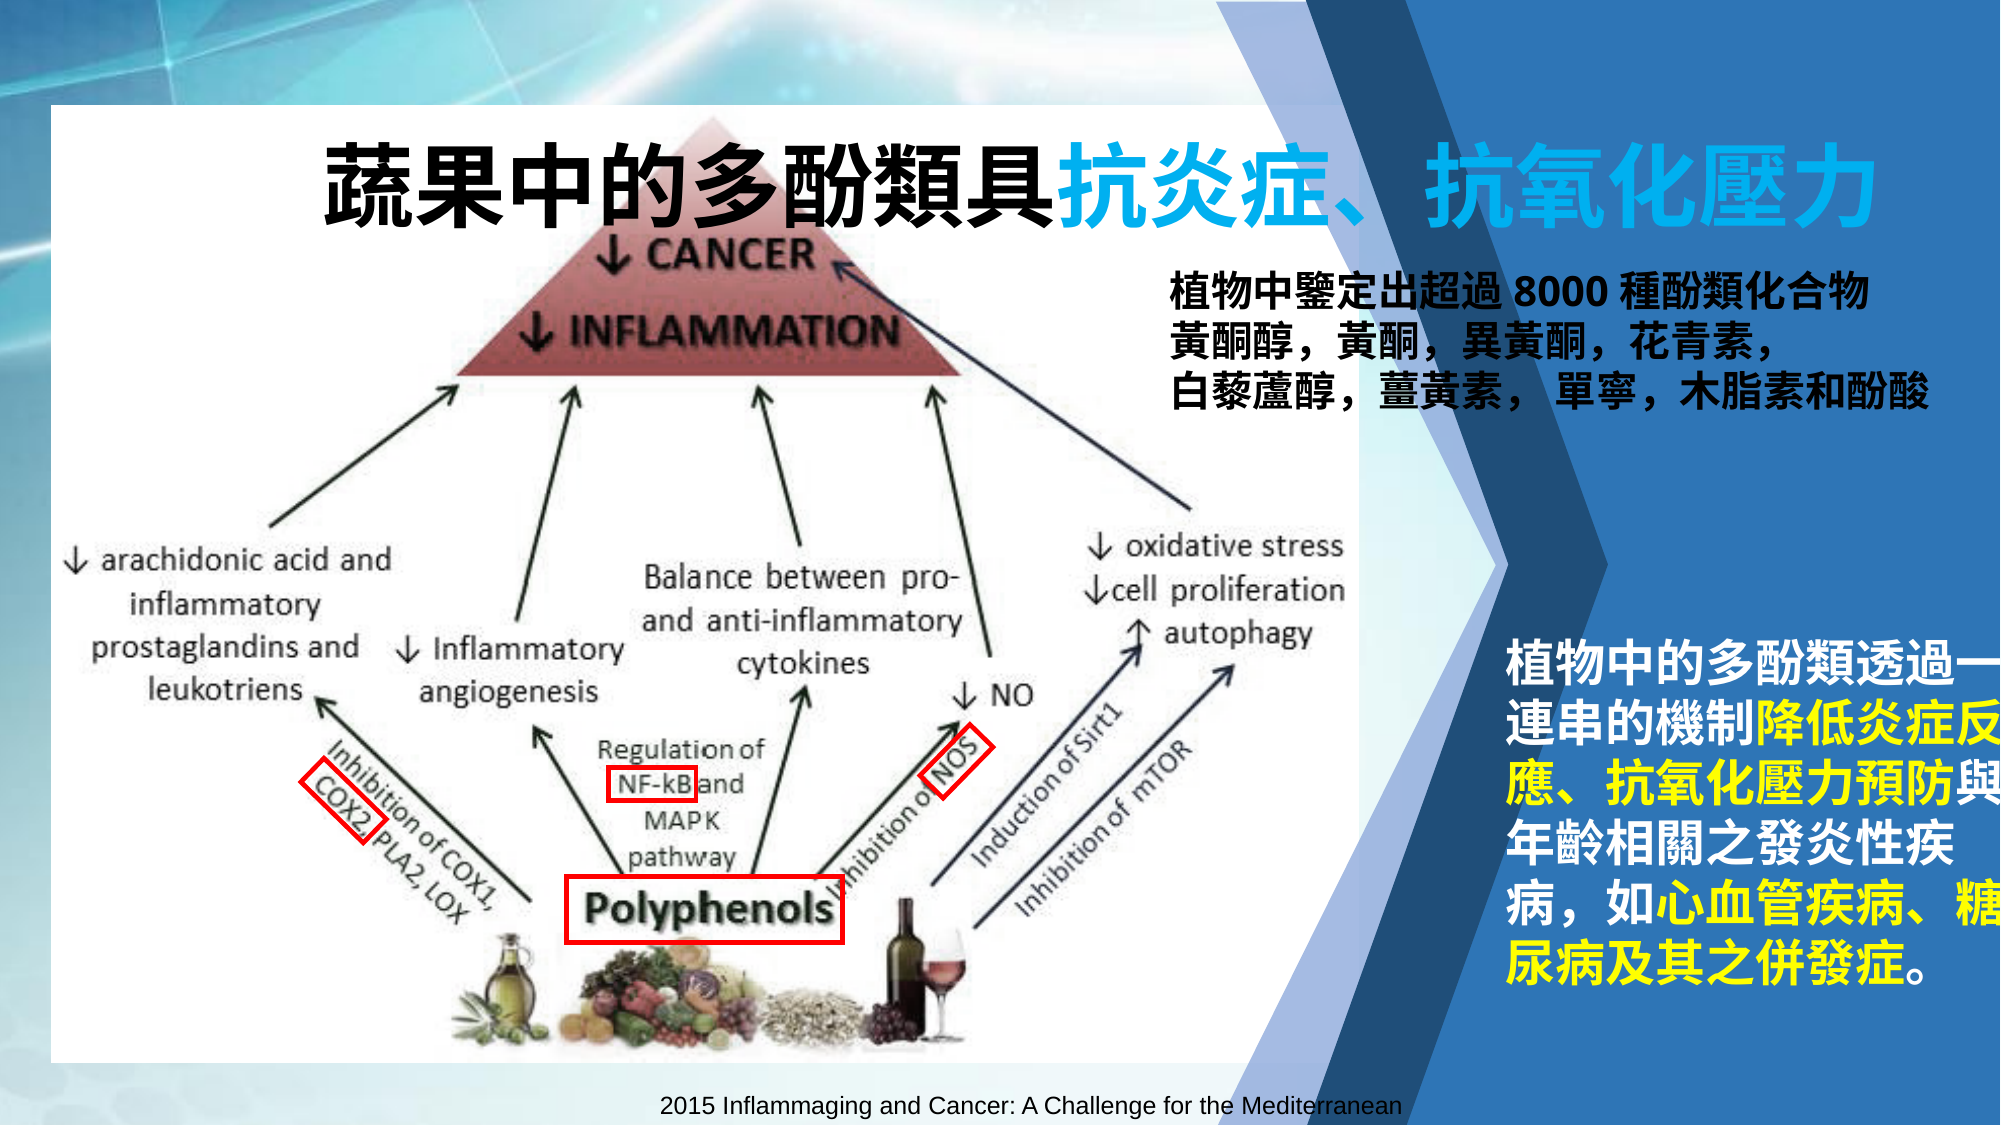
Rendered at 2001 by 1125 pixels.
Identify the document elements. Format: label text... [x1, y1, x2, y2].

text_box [1215, 0, 2000, 1125]
text_box 2015 Inflammaging and Cancer: A Challenge for the Mediterranean Diet [652, 1081, 1215, 1125]
picture [0, 0, 1215, 1125]
